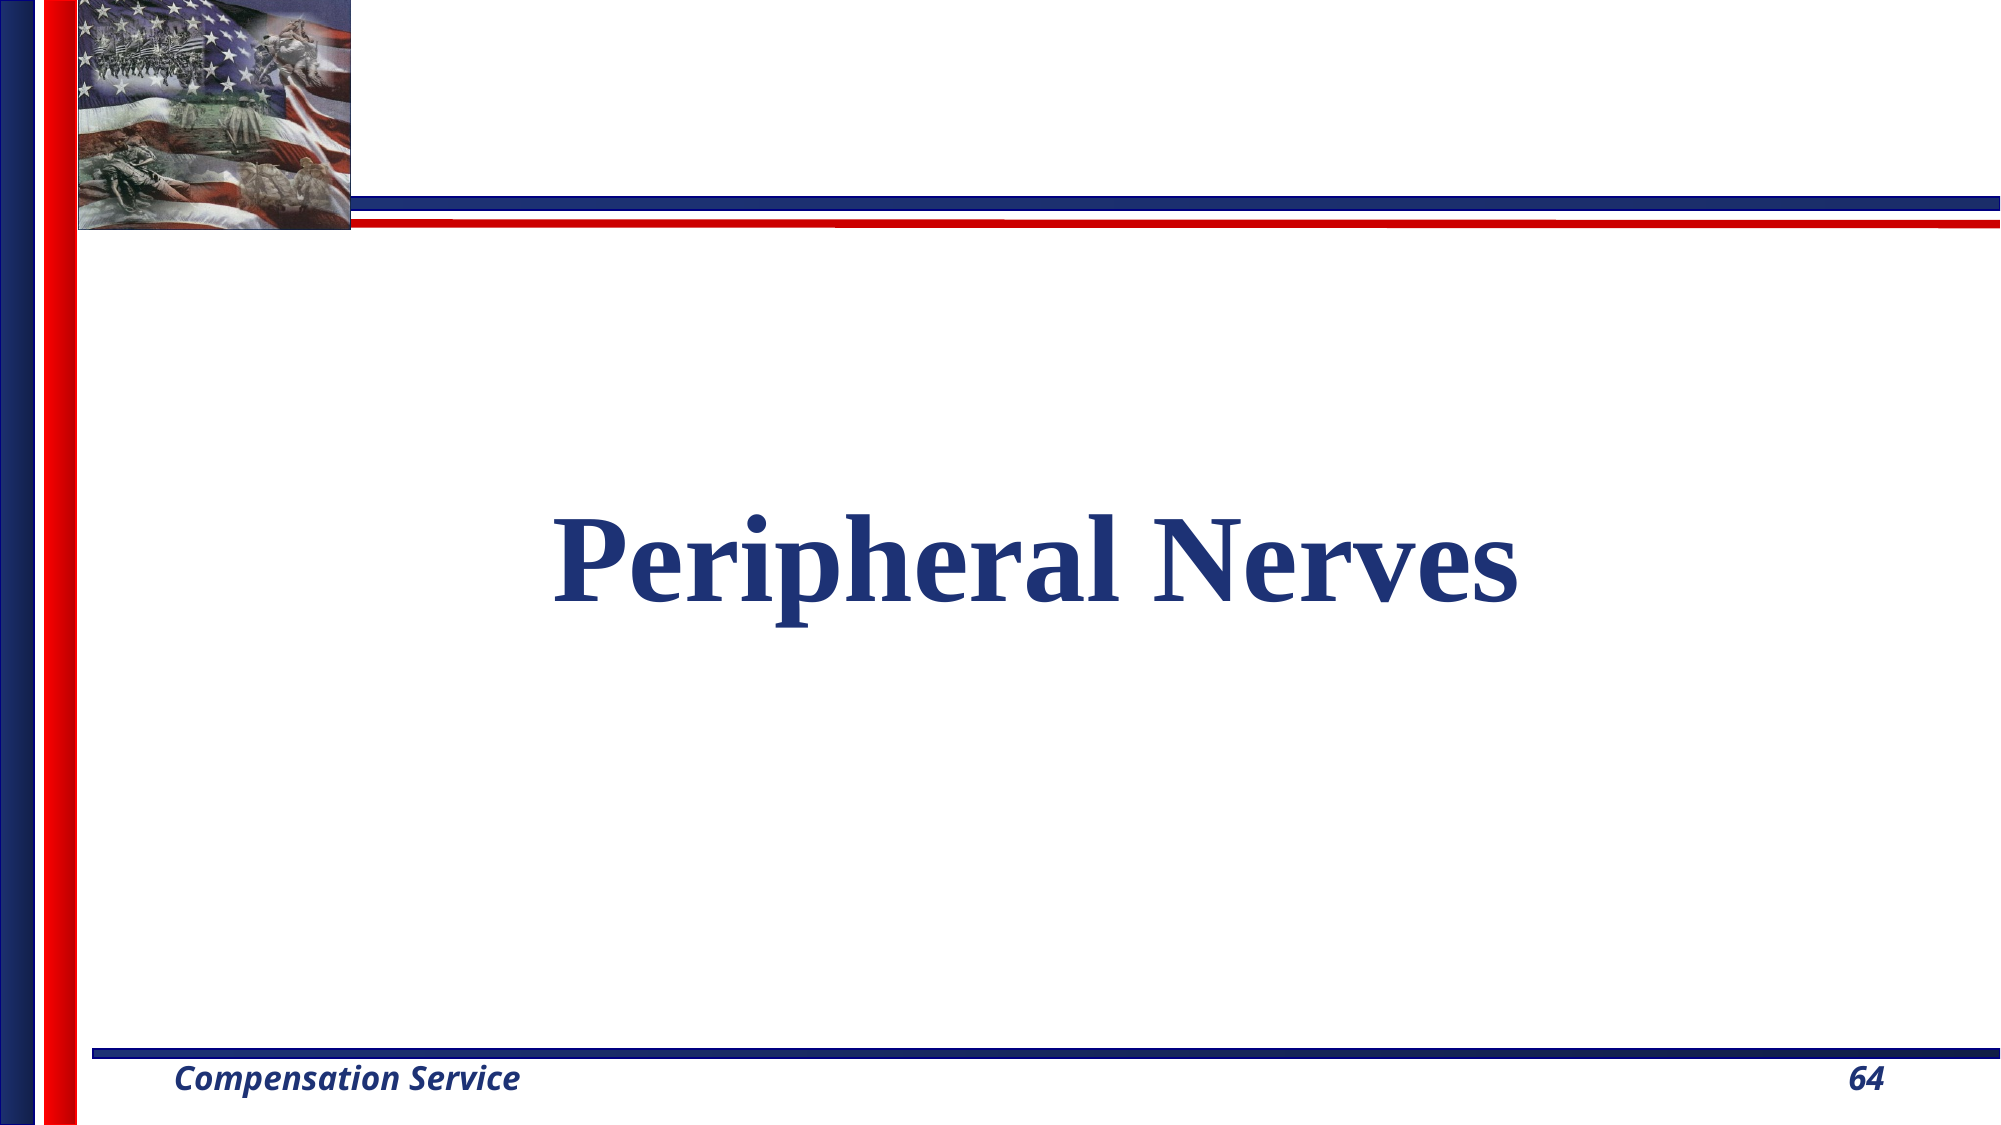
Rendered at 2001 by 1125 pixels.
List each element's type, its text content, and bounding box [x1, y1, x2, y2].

picture [78, 0, 351, 230]
slide_number 64 [1733, 1042, 2000, 1118]
list Peripheral Nerves [138, 293, 1935, 993]
